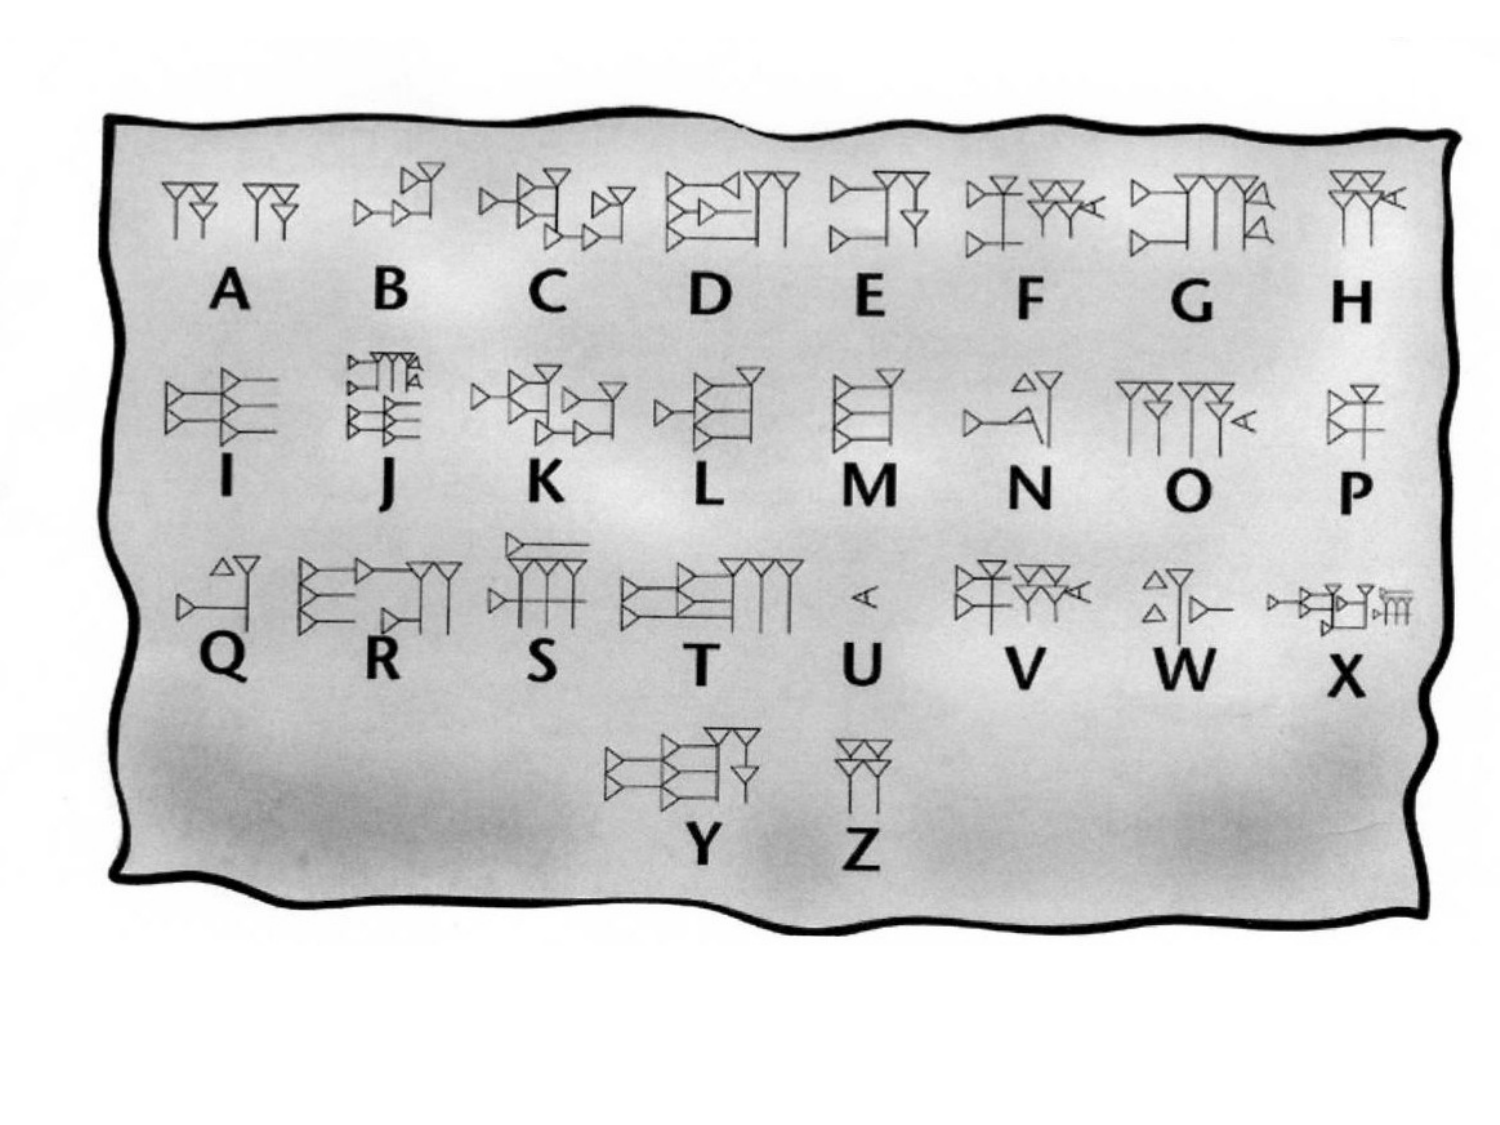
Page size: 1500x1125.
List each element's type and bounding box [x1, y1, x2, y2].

picture [0, 37, 1500, 947]
